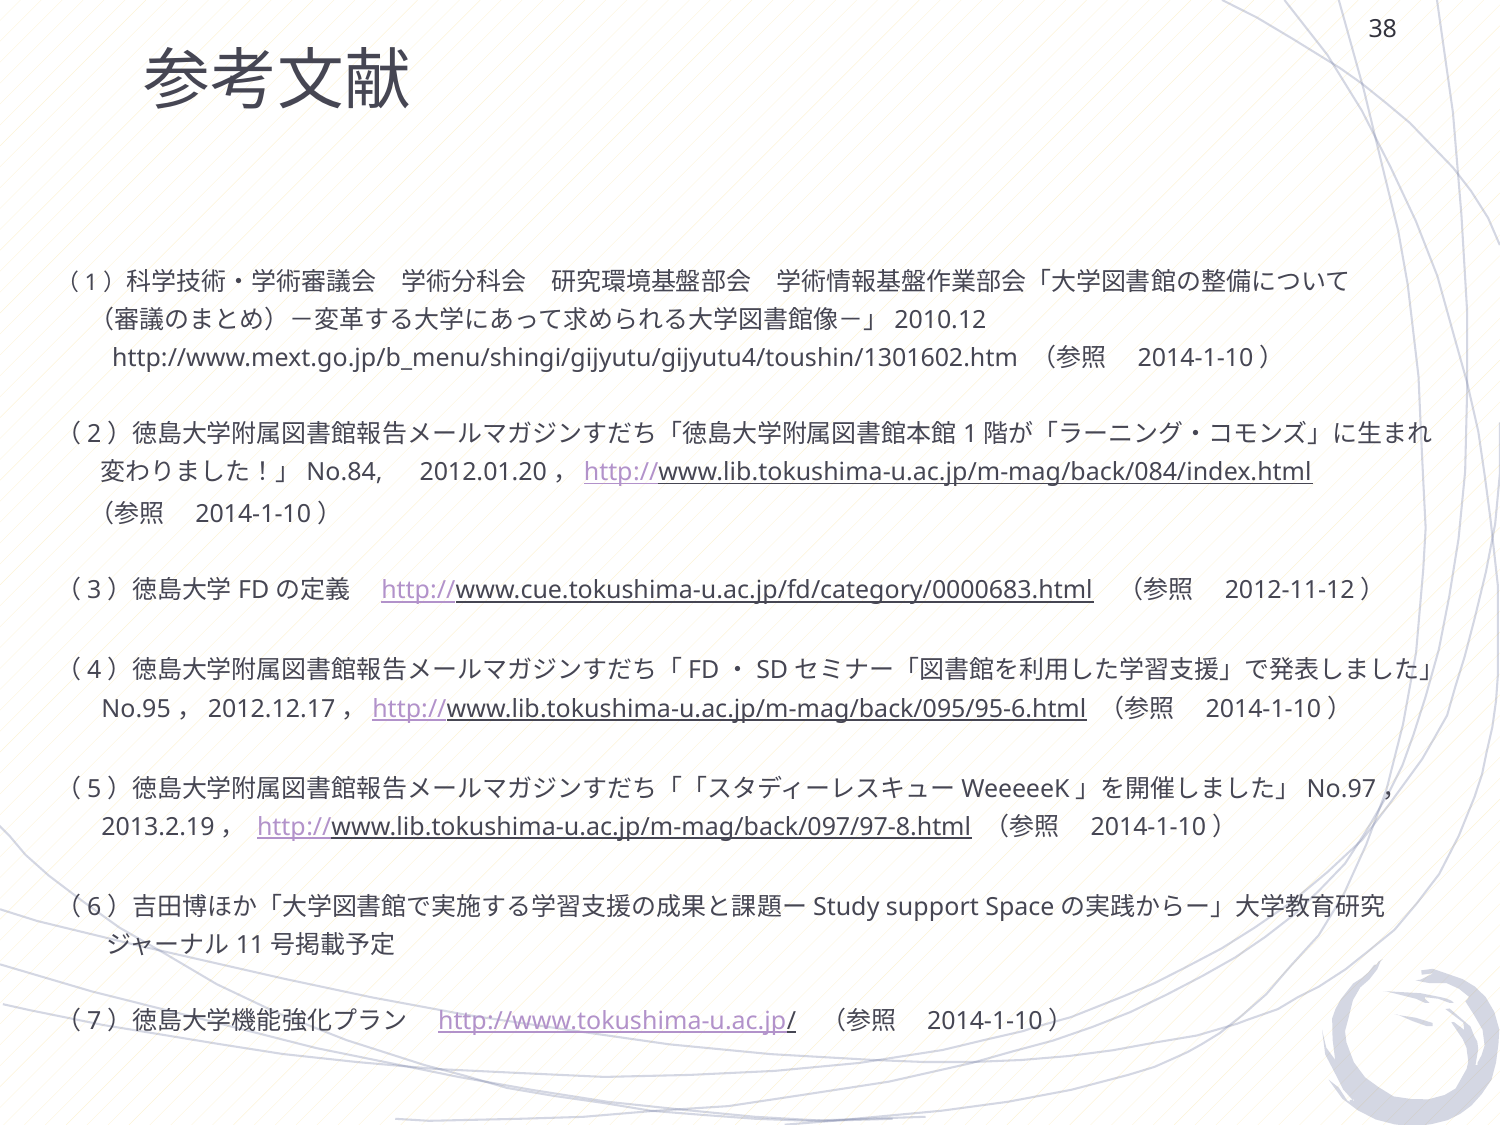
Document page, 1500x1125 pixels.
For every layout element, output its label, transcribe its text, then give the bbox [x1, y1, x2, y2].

list （1）科学技術・学術審議会 学術分科会 研究環境基盤部会 学術情報基盤作業部会「大学図書館の整備について （審議のまとめ）－変革する大学にあって求められる大学図書館像－」2010.12 http://www.mext.go.jp/b_menu/shingi/gijyutu/gijyutu4/toushin/1301602.htm （参照 2014-1-10） （2）徳島大学附属図書館報告メールマガジンすだち「徳島大学附属図書館本館1階が「ラーニング・コモンズ」に生まれ 変わりました！」No.84, 2012.01.20，http://www.lib.tokushima-u.ac.jp/m-mag/back/084/index.html （参照 2014-1-10） （3）徳島大学FDの定義 http://www.cue.tokushima-u.ac.jp/fd/category/0000683.html （参照 2012-11-12） （4）徳島大学附属図書館報告メールマガジンすだち「FD・SDセミナー「図書館を利用した学習支援」で発表しました」 No.95，2012.12.17，http://www.lib.tokushima-u.ac.jp/m-mag/back/095/95-6.html （参照 2014-1-10） （5）徳島大学附属図書館報告メールマガジンすだち「「スタディーレスキューWeeeeeK」を開催しました」No.97， 2013.2.19， http://www.lib.tokushima-u.ac.jp/m-mag/back/097/97-8.html （参照 2014-1-10） （6）吉田博ほか「大学図書館で実施する学習支援の成果と課題ーStudy support Spaceの実践からー」大学教育研究 ジャーナル11号掲載予定 （7）徳島大学機能強化プラン http://www.tokushima-u.ac.jp/ （参照 2014-1-10） [41, 255, 1471, 1125]
slide_number 38 [1265, 0, 1500, 59]
title 参考文献 [88, 3, 467, 149]
